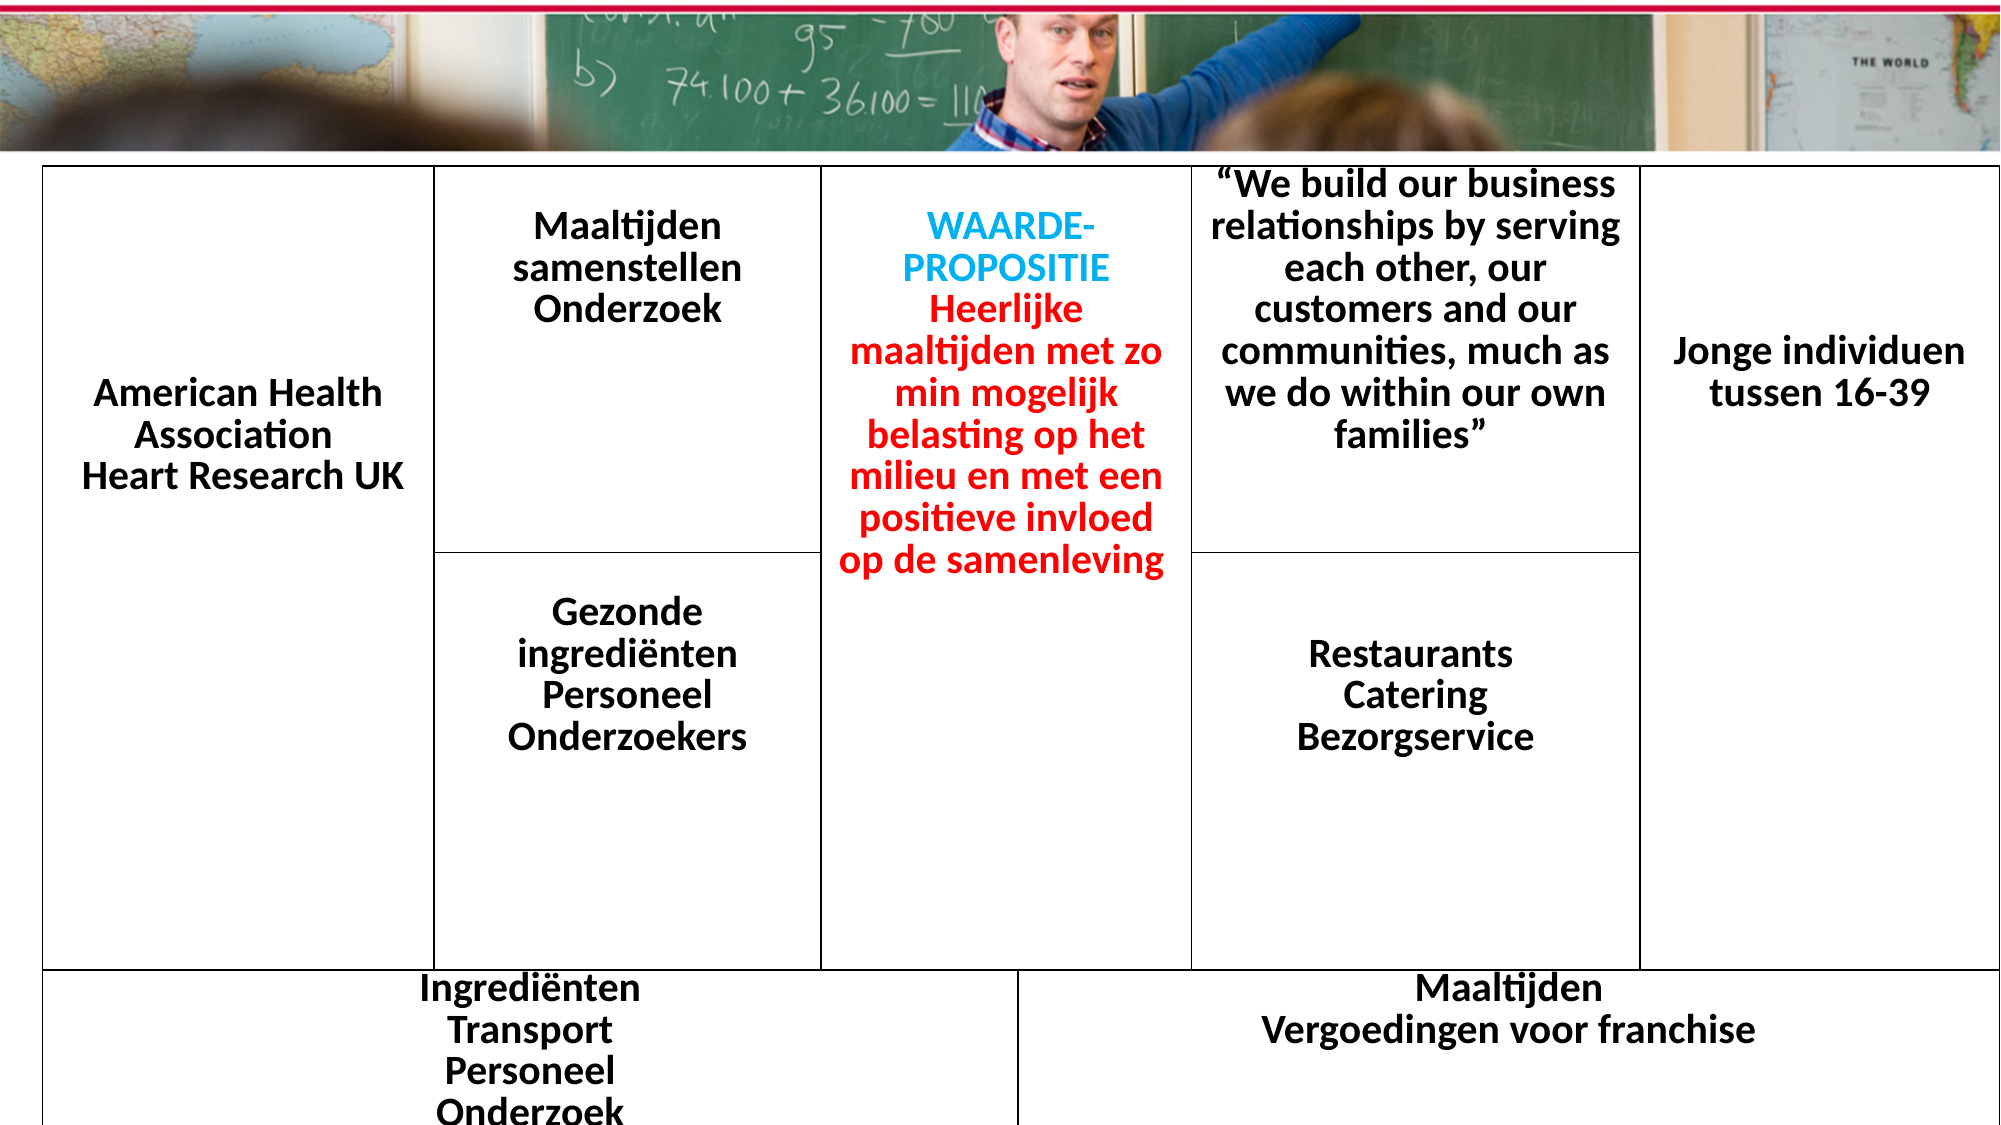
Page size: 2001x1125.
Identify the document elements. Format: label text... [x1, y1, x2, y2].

table_header American Health Association Heart Research UK [43, 167, 433, 969]
table_header Maaltijden samenstellen Onderzoek [435, 167, 820, 552]
table_cell Gezonde ingrediënten Personeel Onderzoekers [435, 553, 820, 969]
table_cell Restaurants Catering Bezorgservice [1192, 553, 1639, 969]
table_header WAARDE-PROPOSITIE Heerlijke maaltijden met zo min mogelijk belasting op het milieu en met een positieve invloed op de samenleving [822, 167, 1191, 969]
table_cell Ingrediënten Transport Personeel Onderzoek [43, 971, 1017, 1125]
picture [0, 0, 2001, 1125]
table_header “We build our business relationships by serving each other, our customers and our communities, much as we do within our own families” [1192, 167, 1639, 552]
table_cell Maaltijden Vergoedingen voor franchise [1019, 971, 1999, 1125]
table_header Jonge individuen tussen 16-39 [1641, 167, 1999, 969]
